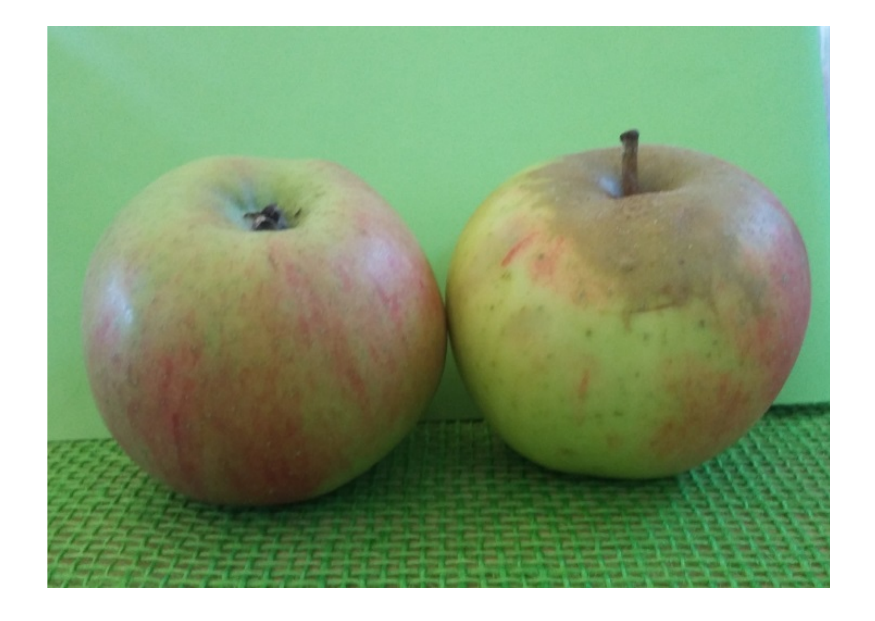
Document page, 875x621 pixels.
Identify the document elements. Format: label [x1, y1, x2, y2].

picture [47, 26, 831, 588]
